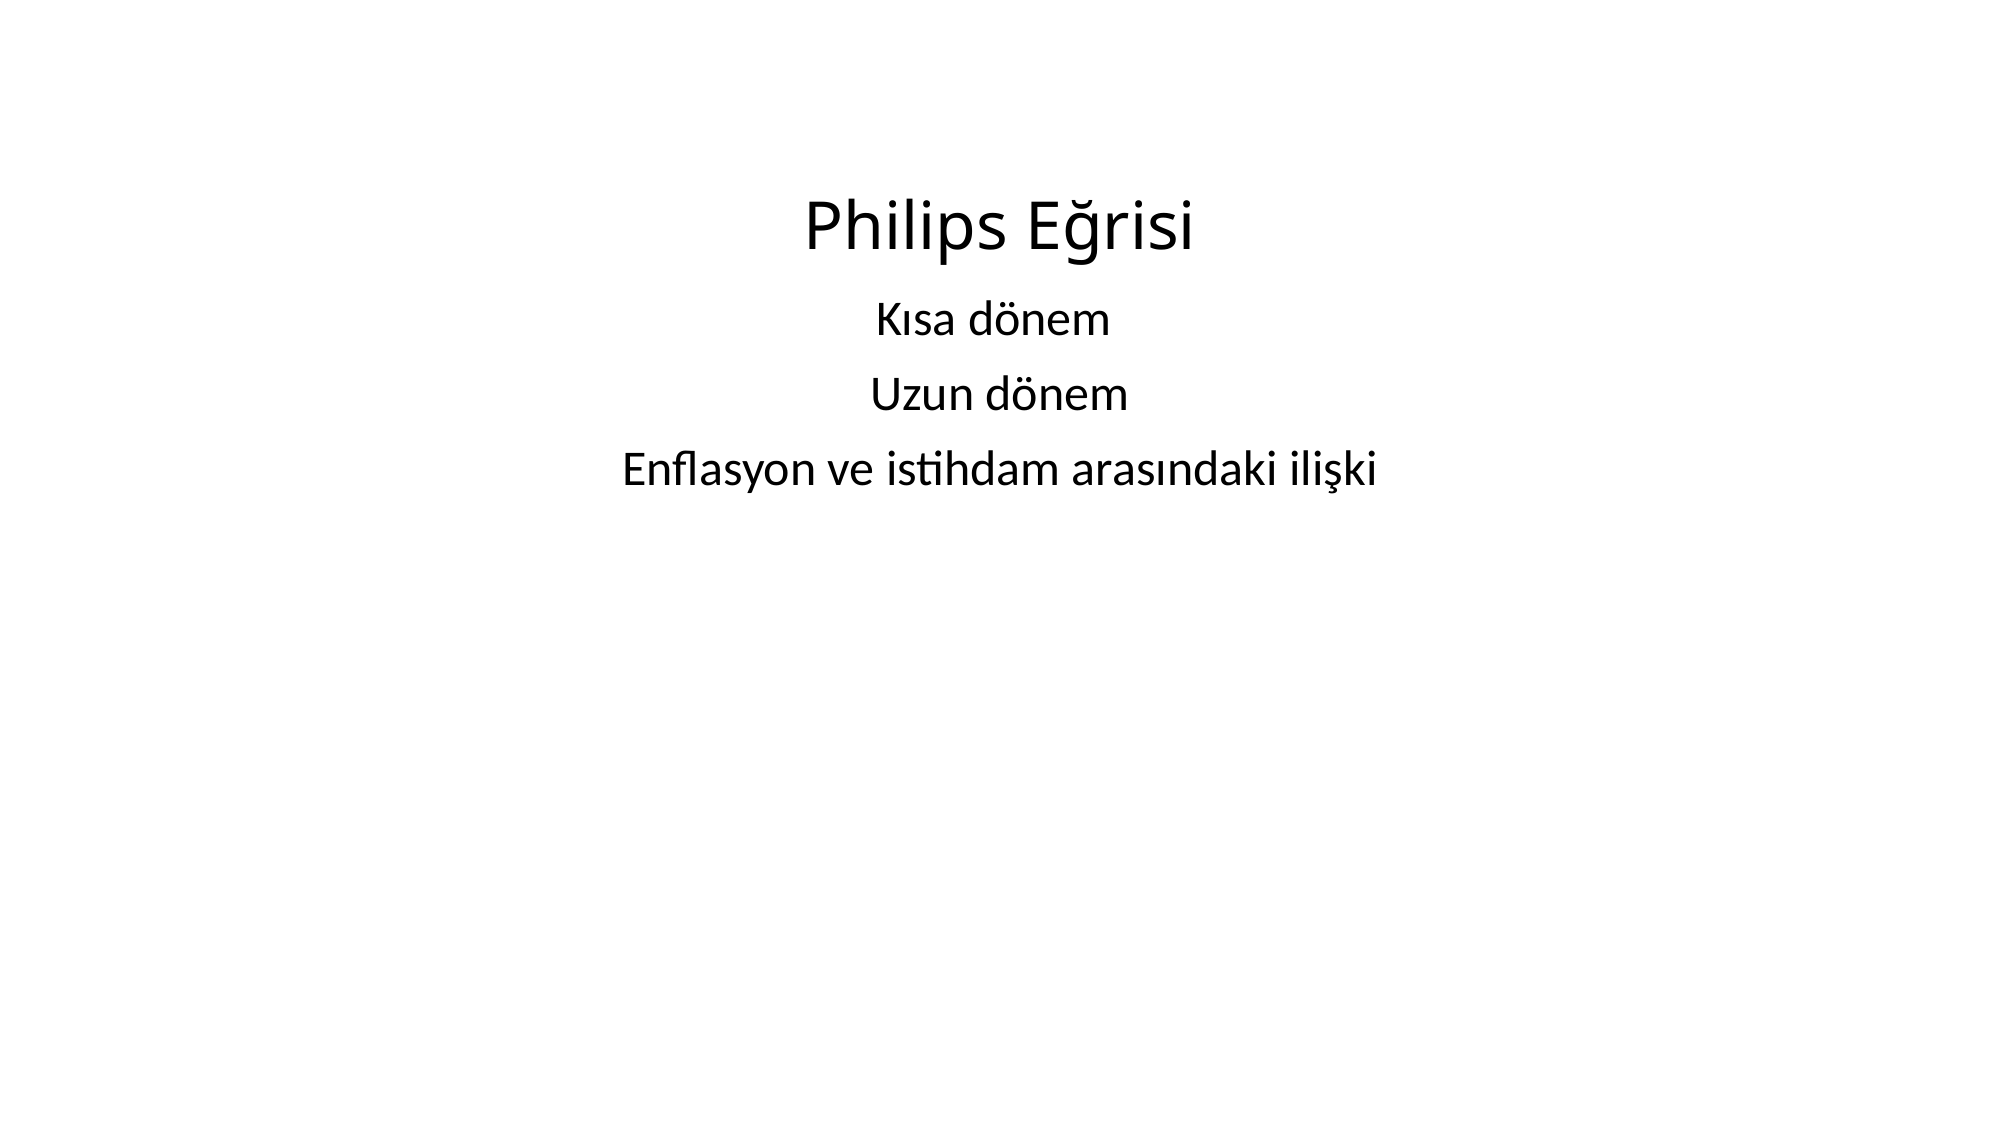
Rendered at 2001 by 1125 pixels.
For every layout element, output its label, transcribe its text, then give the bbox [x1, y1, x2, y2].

subtitle Kısa dönem Uzun dönem Enflasyon ve istihdam arasındaki ilişki [249, 284, 1750, 863]
title Philips Eğrisi [249, 184, 1750, 272]
